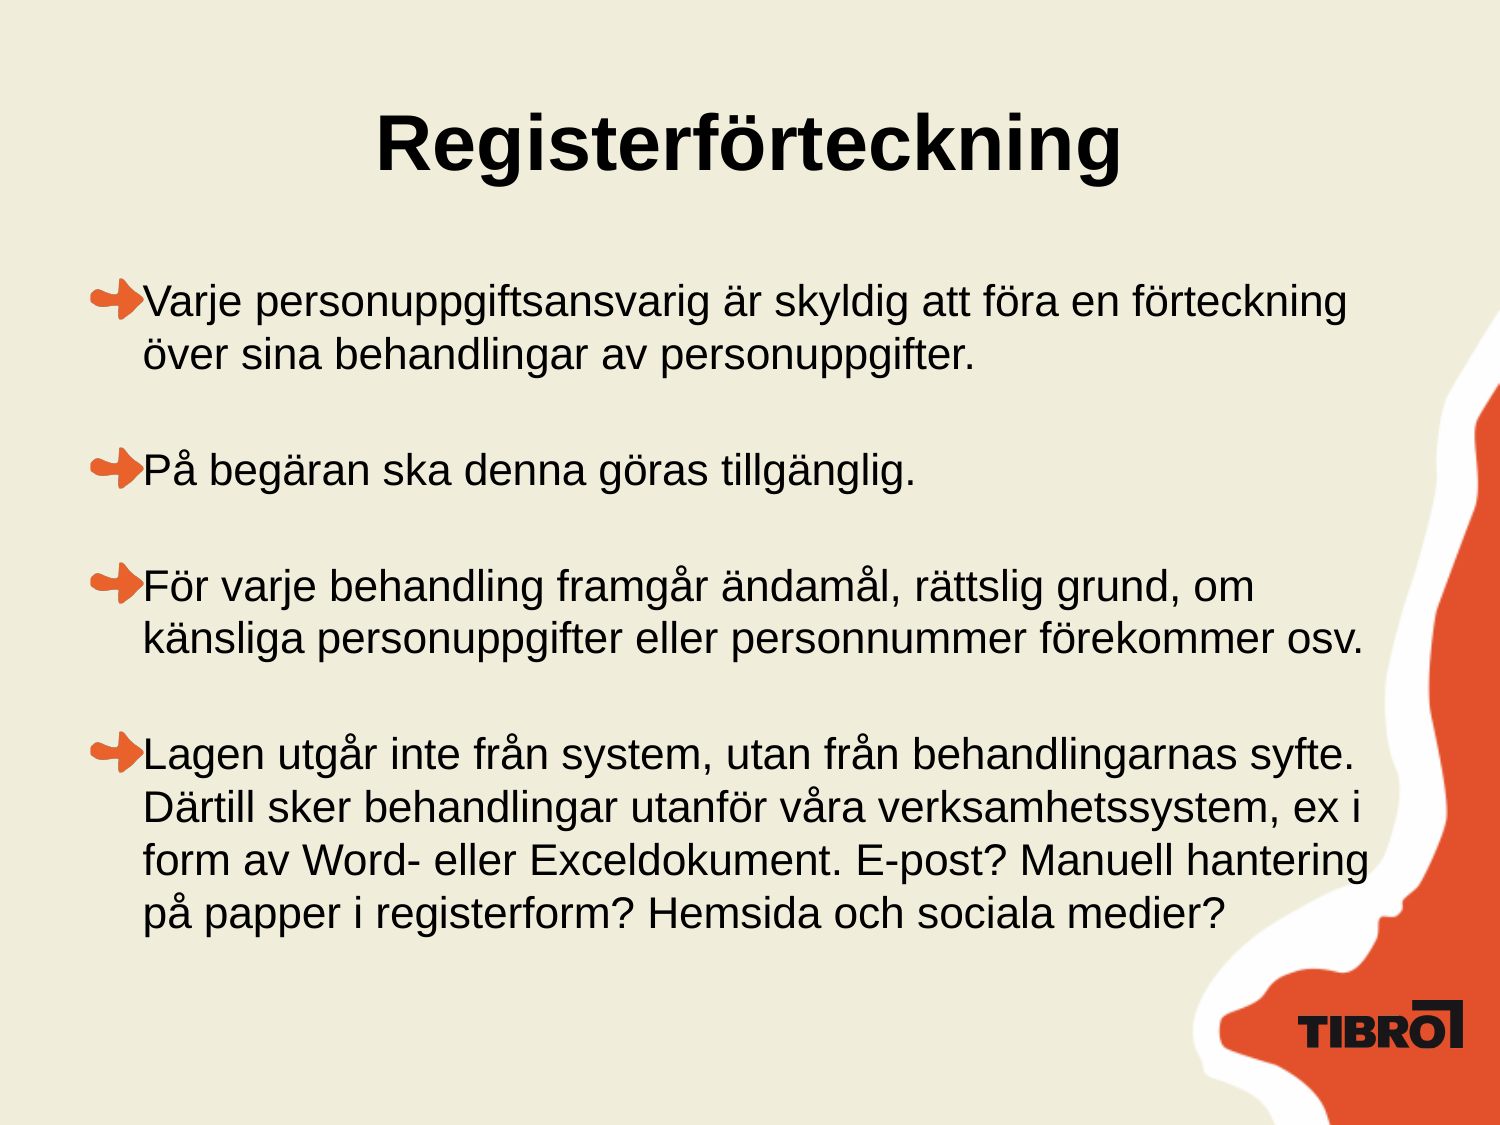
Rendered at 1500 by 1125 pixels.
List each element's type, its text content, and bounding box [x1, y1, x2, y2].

list Varje personuppgiftsansvarig är skyldig att föra en förteckning över sina behandlingar av personuppgifter. På begäran ska denna göras tillgänglig. För varje behandling framgår ändamål, rättslig grund, om känsliga personuppgifter eller personnummer förekommer osv. Lagen utgår inte från system, utan från behandlingarnas syfte. Därtill sker behandlingar utanför våra verksamhetssystem, ex i form av Word- eller Exceldokument. E-post? Manuell hantering på papper i registerform? Hemsida och sociala medier? [75, 210, 1425, 1090]
picture [90, 562, 144, 604]
picture [90, 447, 144, 489]
picture [90, 731, 144, 773]
title Registerförteckning [75, 45, 1425, 210]
picture [90, 278, 144, 320]
picture [1023, 45, 1500, 1125]
